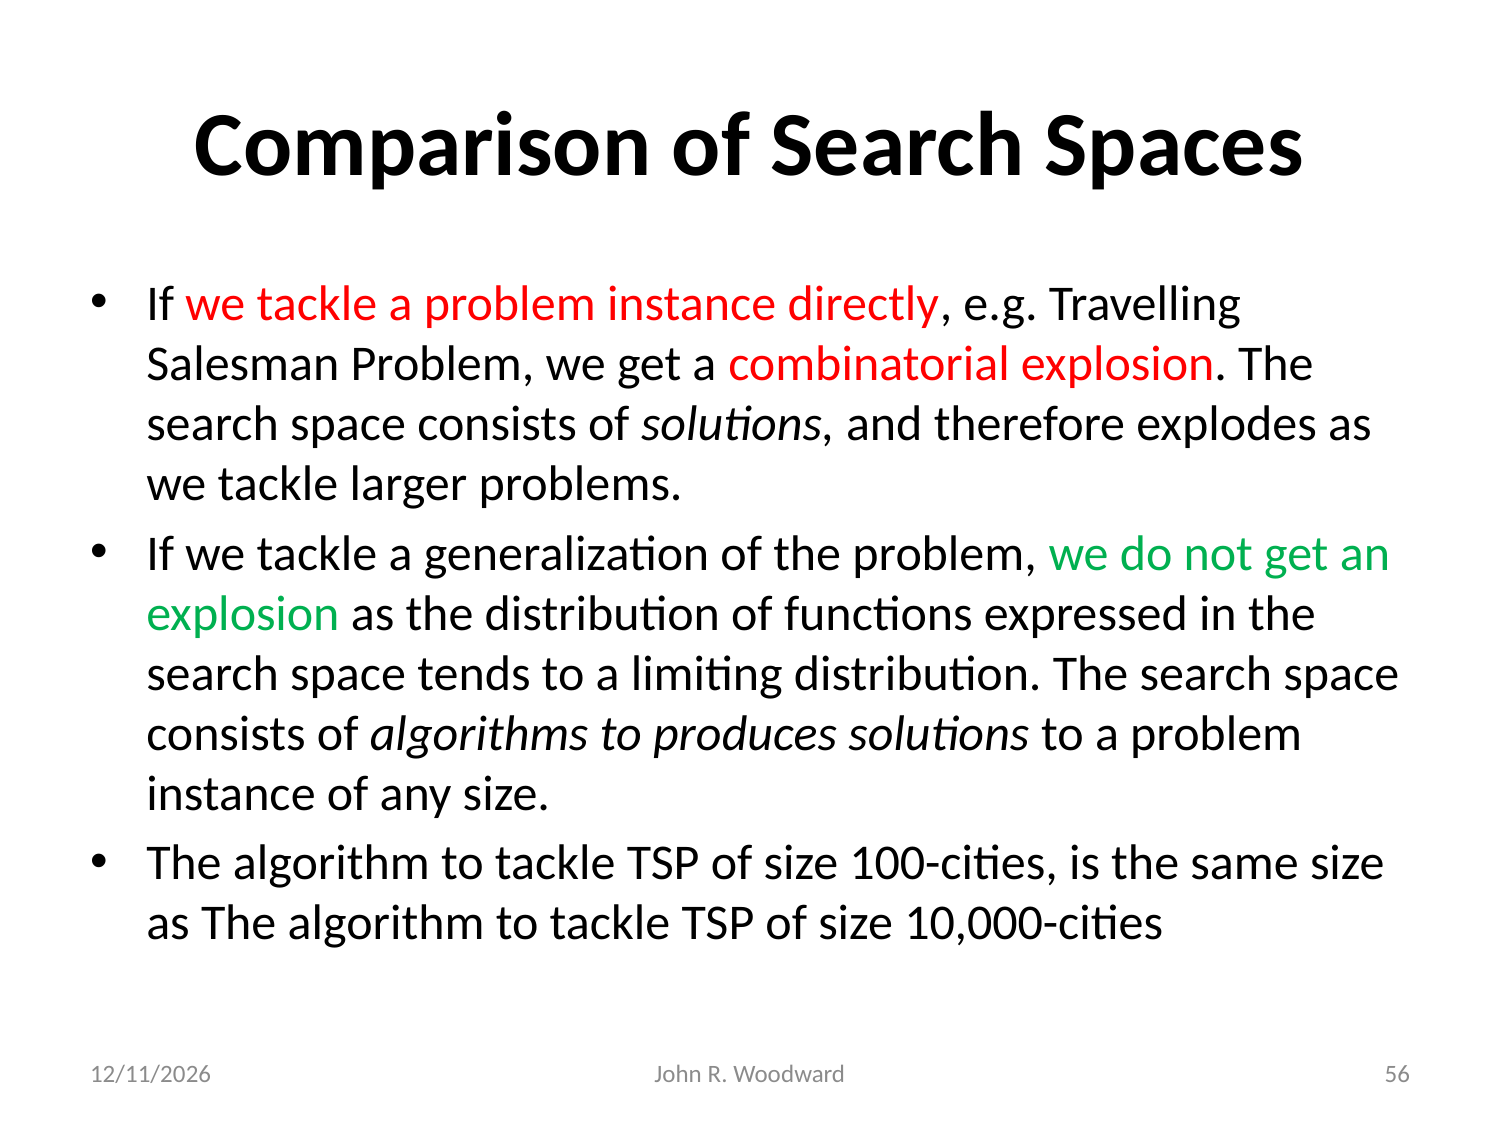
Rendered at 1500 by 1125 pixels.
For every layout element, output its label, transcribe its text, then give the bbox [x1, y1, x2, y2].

footer John R. Woodward [512, 1042, 988, 1103]
title Comparison of Search Spaces [75, 45, 1425, 233]
slide_number 56 [1074, 1042, 1425, 1103]
list If we tackle a problem instance directly, e.g. Travelling Salesman Problem, we get a combinatorial explosion. The search space consists of solutions, and therefore explodes as we tackle larger problems. If we tackle a generalization of the problem, we do not get an explosion as the distribution of functions expressed in the search space tends to a limiting distribution. The search space consists of algorithms to produces solutions to a problem instance of any size. The algorithm to tackle TSP of size 100-cities, is the same size as The algorithm to tackle TSP of size 10,000-cities [75, 262, 1425, 1005]
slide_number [75, 1042, 425, 1103]
